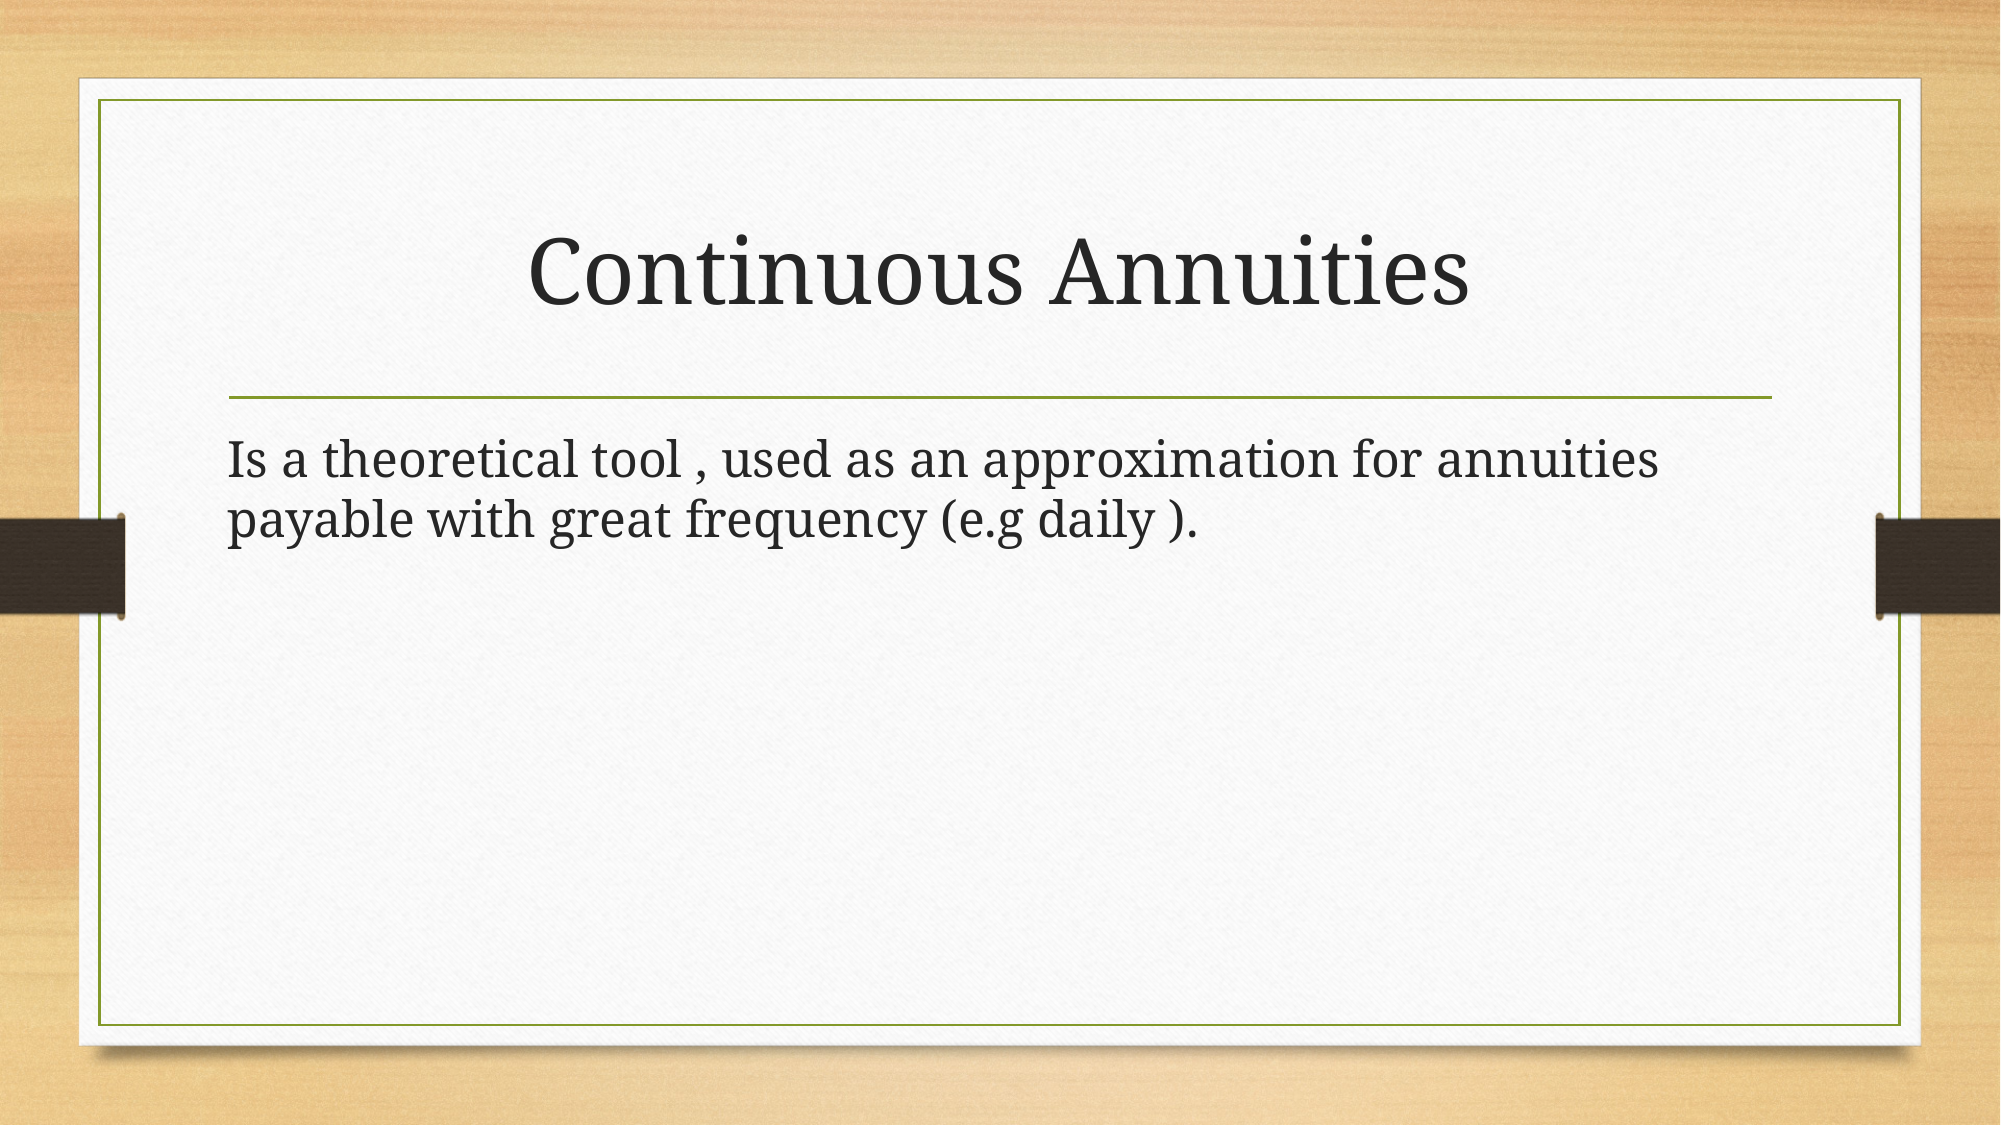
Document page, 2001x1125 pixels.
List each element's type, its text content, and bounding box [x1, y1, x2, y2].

title Continuous Annuities [212, 161, 1788, 375]
list Is a theoretical tool , used as an approximation for annuities payable with great frequency (e.g daily ). [212, 419, 1788, 964]
picture [0, 0, 2001, 1125]
